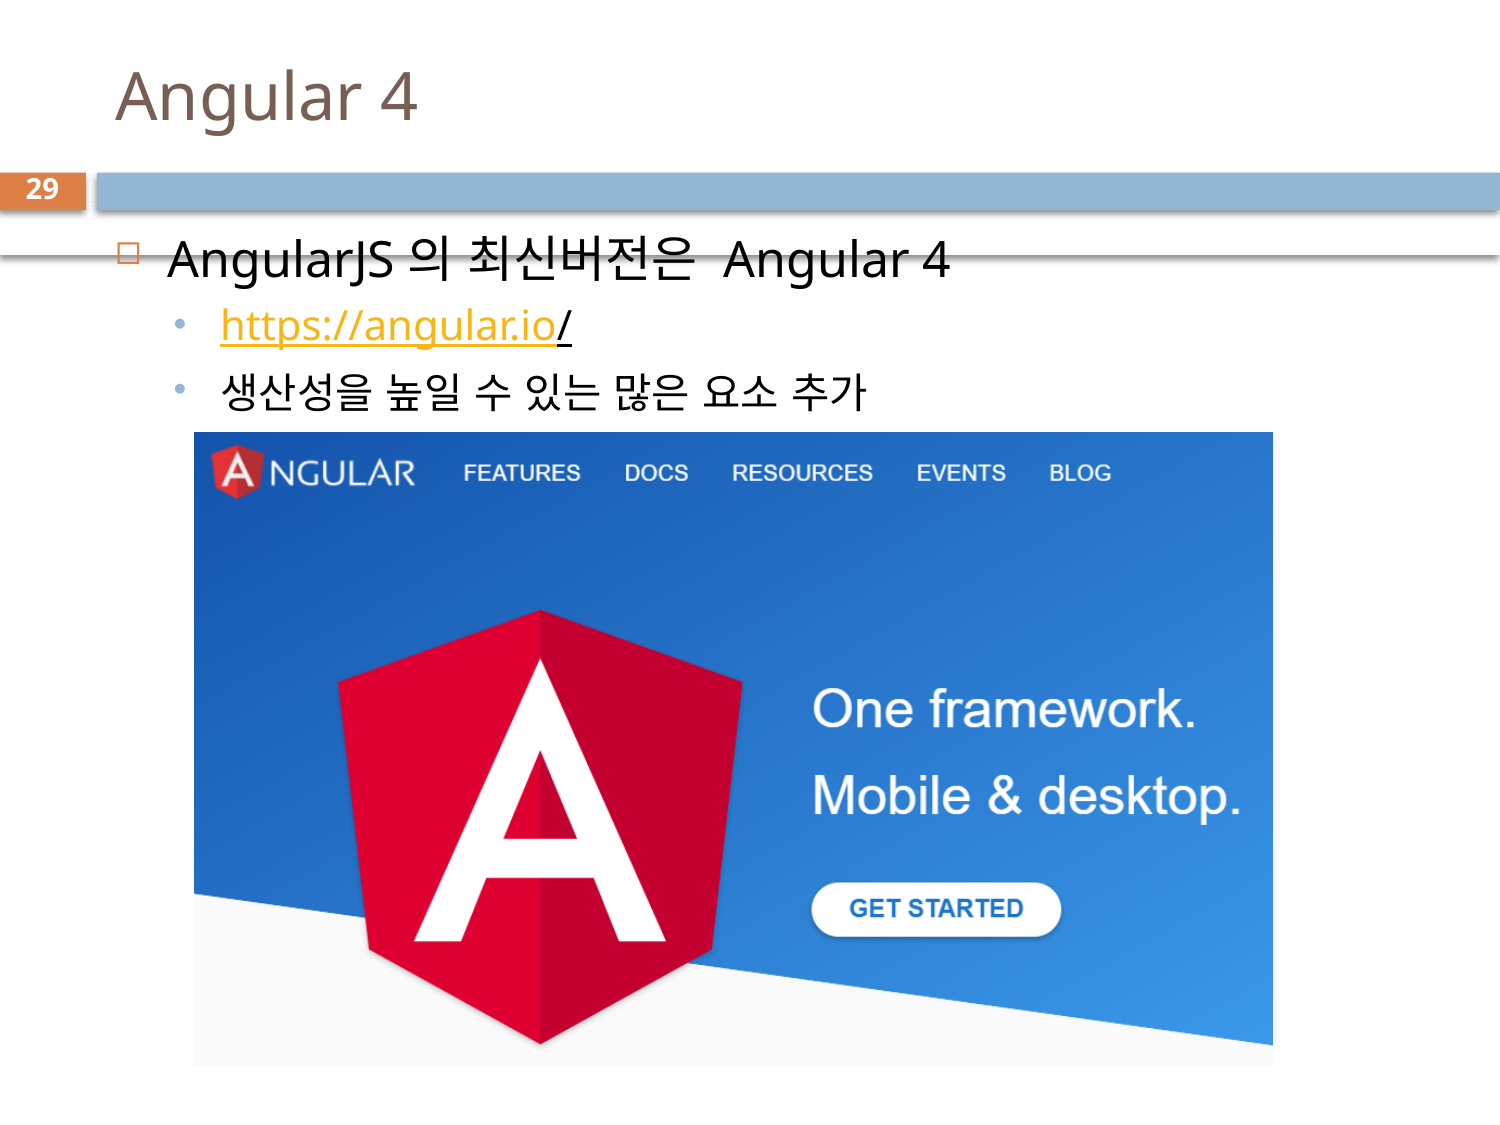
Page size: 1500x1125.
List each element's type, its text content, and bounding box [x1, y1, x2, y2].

picture [194, 432, 1274, 1067]
list AngularJS의 최신버전은 Angular 4 https://angular.io/ 생산성을 높일 수 있는 많은 요소 추가 [100, 219, 1438, 1047]
title Angular 4 [100, 37, 1438, 149]
slide_number 29 [0, 170, 87, 211]
